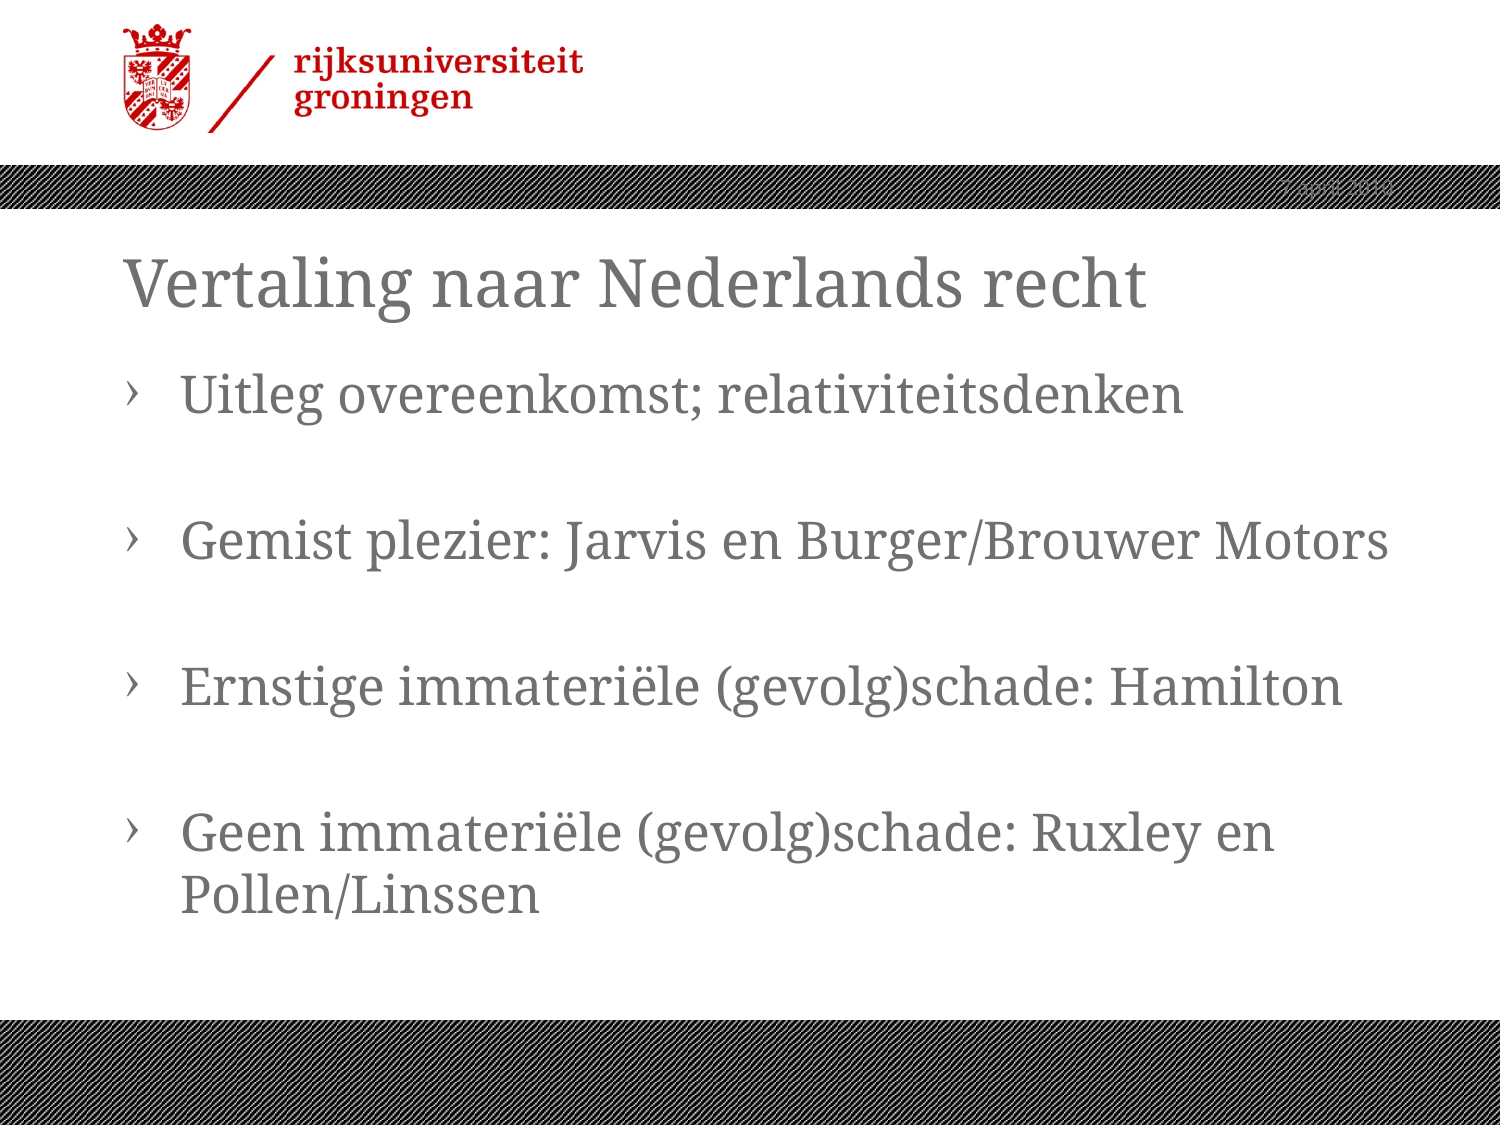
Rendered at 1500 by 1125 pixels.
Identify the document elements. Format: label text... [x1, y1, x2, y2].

picture [0, 165, 1080, 209]
list Uitleg overeenkomst; relativiteitsdenken Gemist plezier: Jarvis en Burger/Brouwer Motors Ernstige immateriële (gevolg)schade: Hamilton Geen immateriële (gevolg)schade: Ruxley en Pollen/Linssen [123, 361, 1426, 1000]
picture [1394, 165, 1500, 209]
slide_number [1080, 165, 1394, 209]
picture [0, 1020, 1500, 1125]
picture [123, 24, 583, 133]
title Vertaling naar Nederlands recht [123, 240, 1426, 349]
